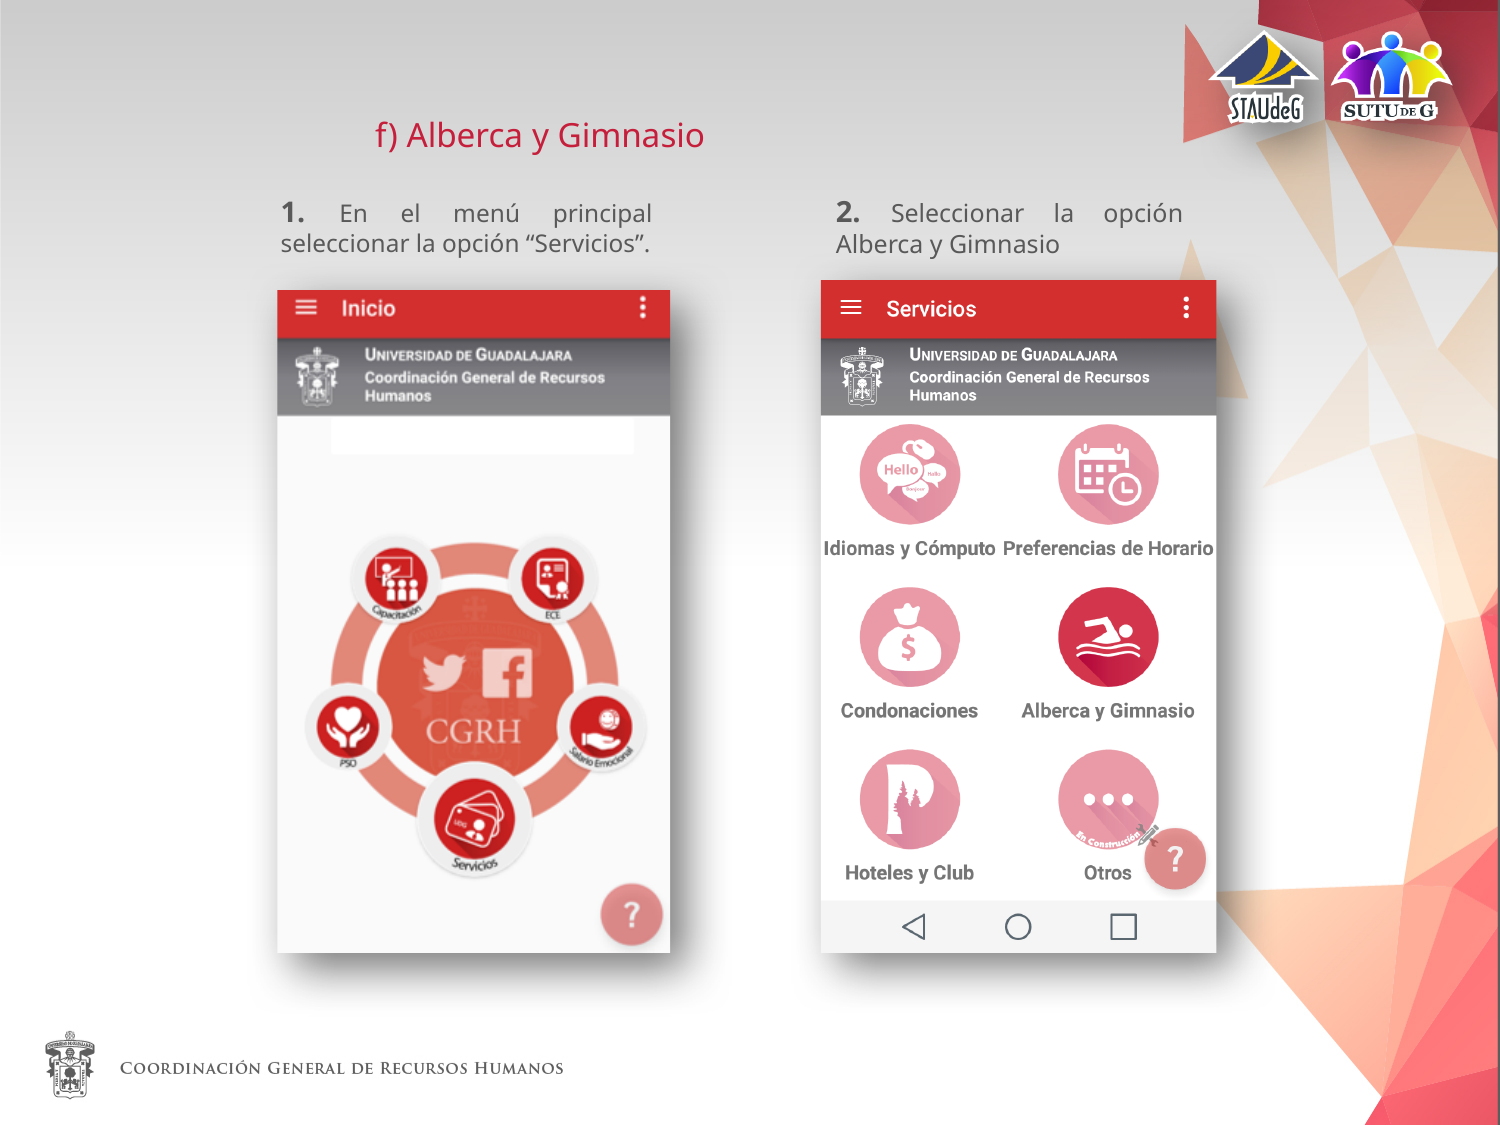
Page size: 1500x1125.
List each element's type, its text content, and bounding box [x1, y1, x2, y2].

text_box 1. En el menú principal seleccionar la opción “Servicios”. [265, 184, 668, 268]
picture [0, 0, 1500, 1125]
text_box f) Alberca y Gimnasio [360, 78, 1122, 190]
text_box 2. Seleccionar la opción Alberca y Gimnasio [820, 172, 1199, 278]
